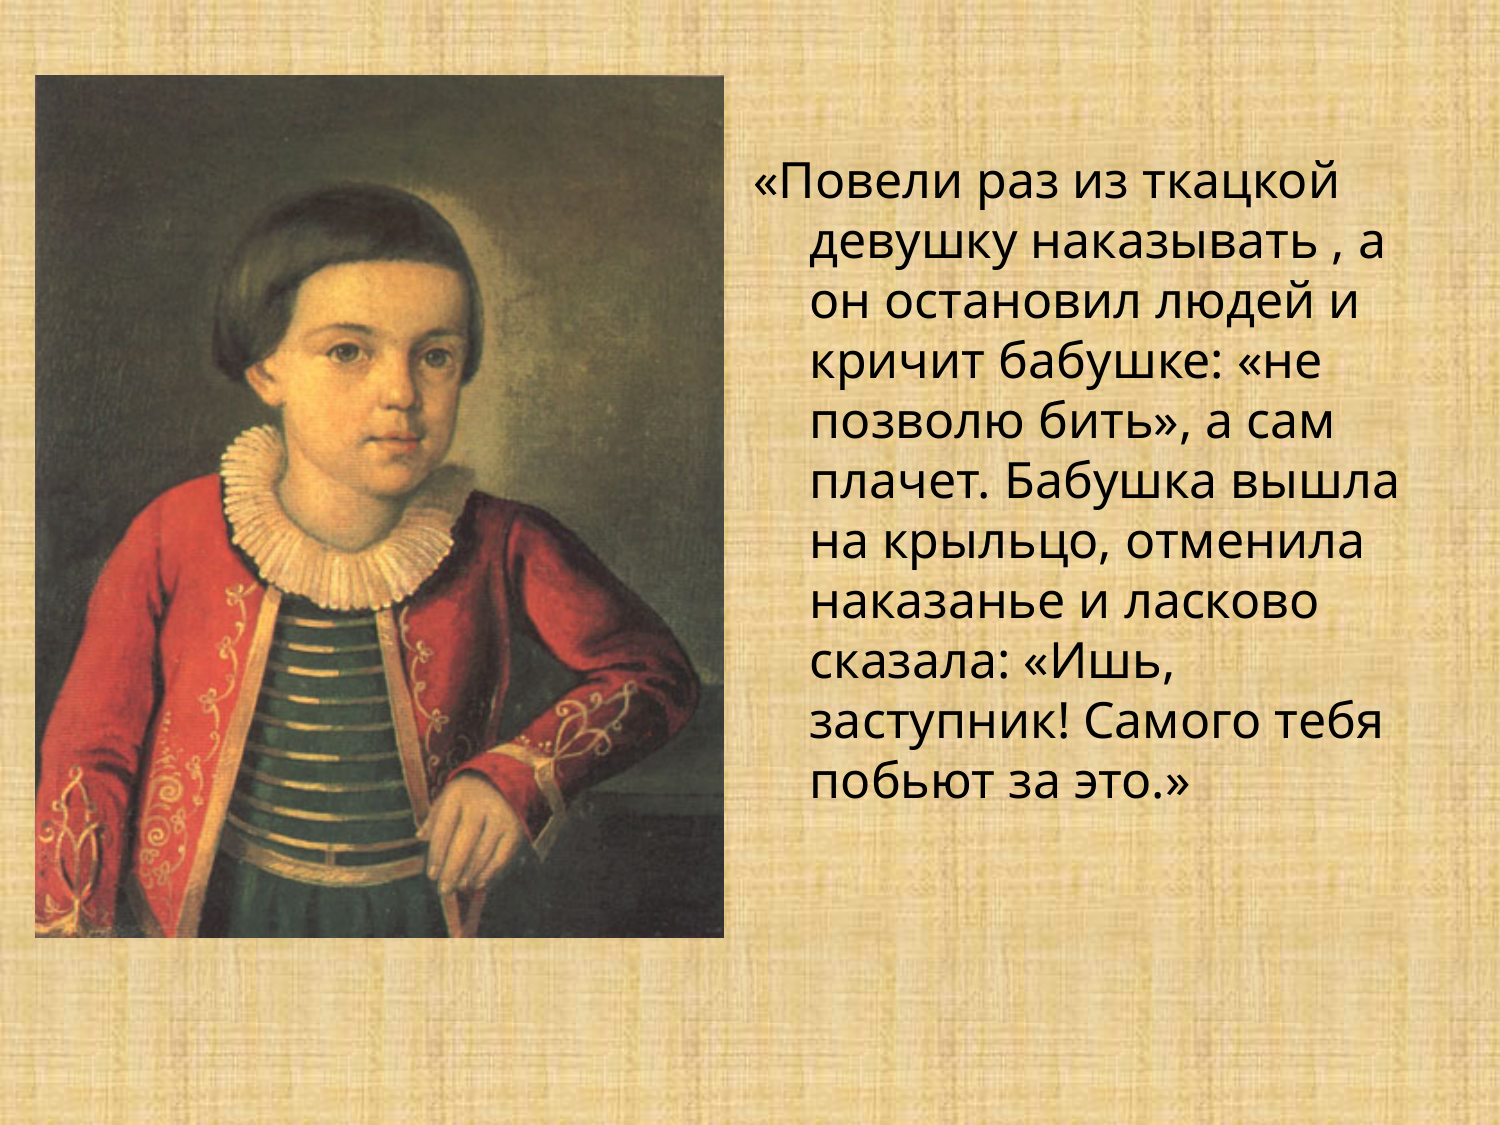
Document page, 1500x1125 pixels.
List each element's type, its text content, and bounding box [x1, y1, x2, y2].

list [34, 74, 724, 938]
picture [0, 0, 1500, 1125]
list «Повели раз из ткацкой девушку наказывать , а он остановил людей и кричит бабушке: «не позволю бить», а сам плачет. Бабушка вышла на крыльцо, отменила наказанье и ласково сказала: «Ишь, заступник! Самого тебя побьют за это.» [738, 140, 1454, 1079]
